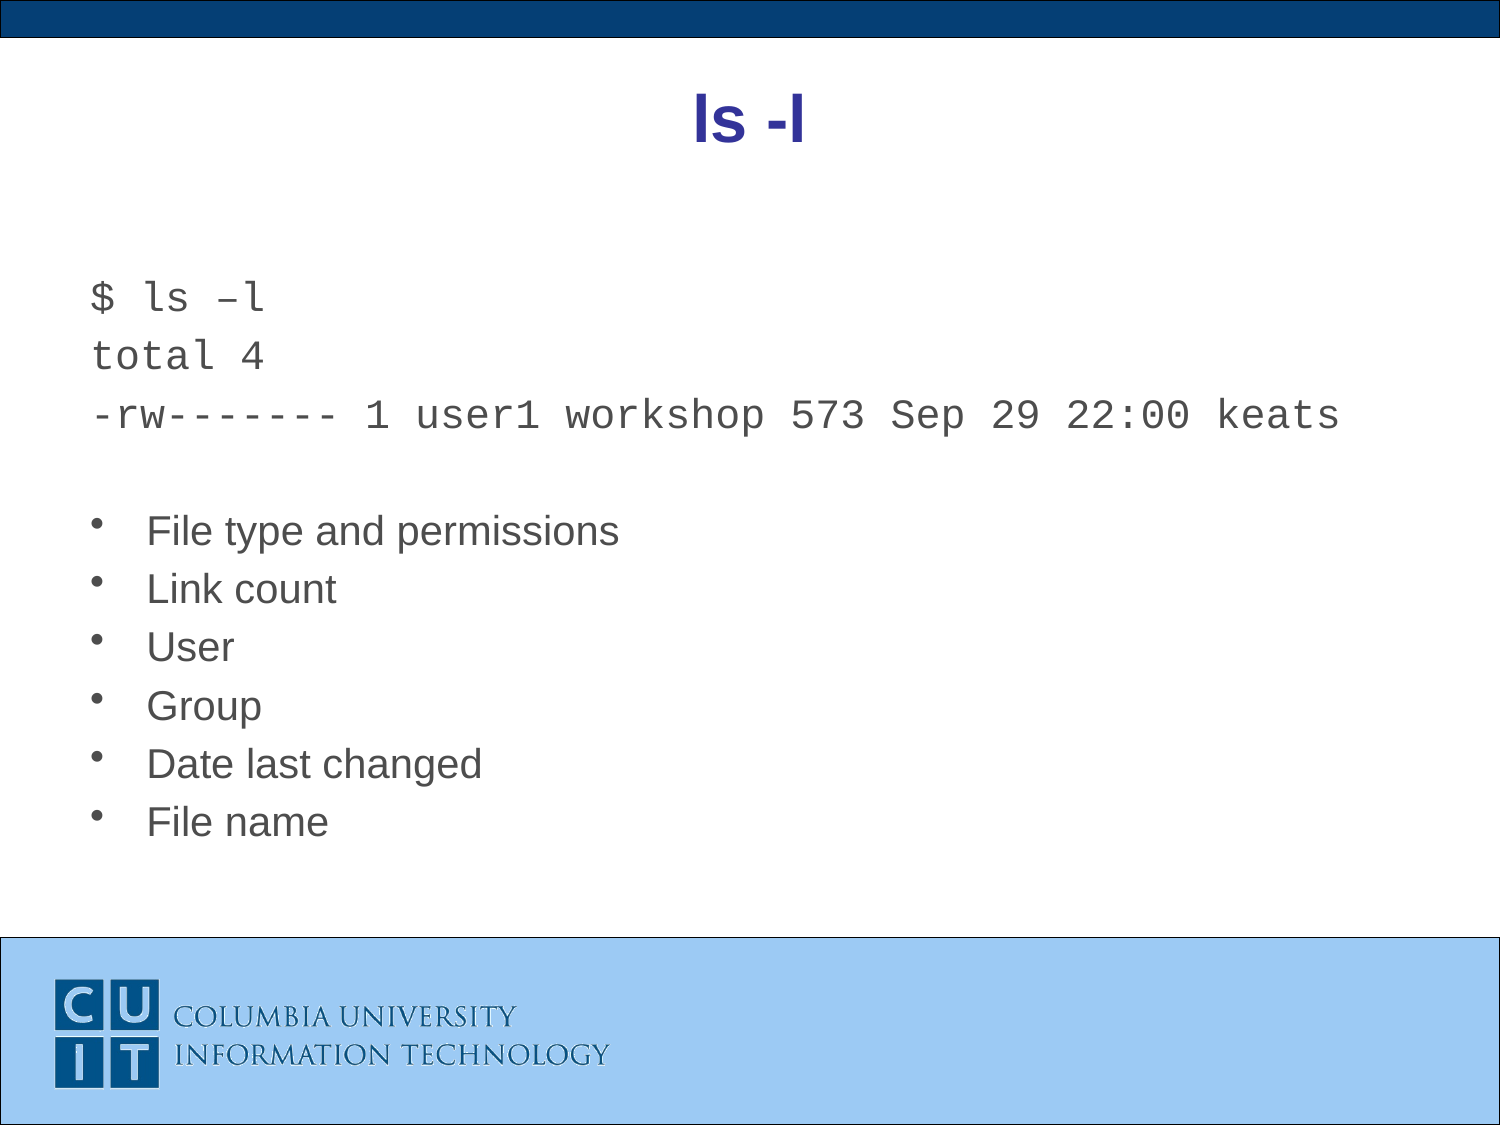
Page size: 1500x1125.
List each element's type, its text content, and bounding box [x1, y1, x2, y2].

picture [50, 977, 625, 1090]
list $ ls –l total 4 -rw------- 1 user1 workshop 573 Sep 29 22:00 keats File type and permissions Link count User Group Date last changed File name [74, 262, 1426, 901]
title ls -l [74, 44, 1426, 188]
